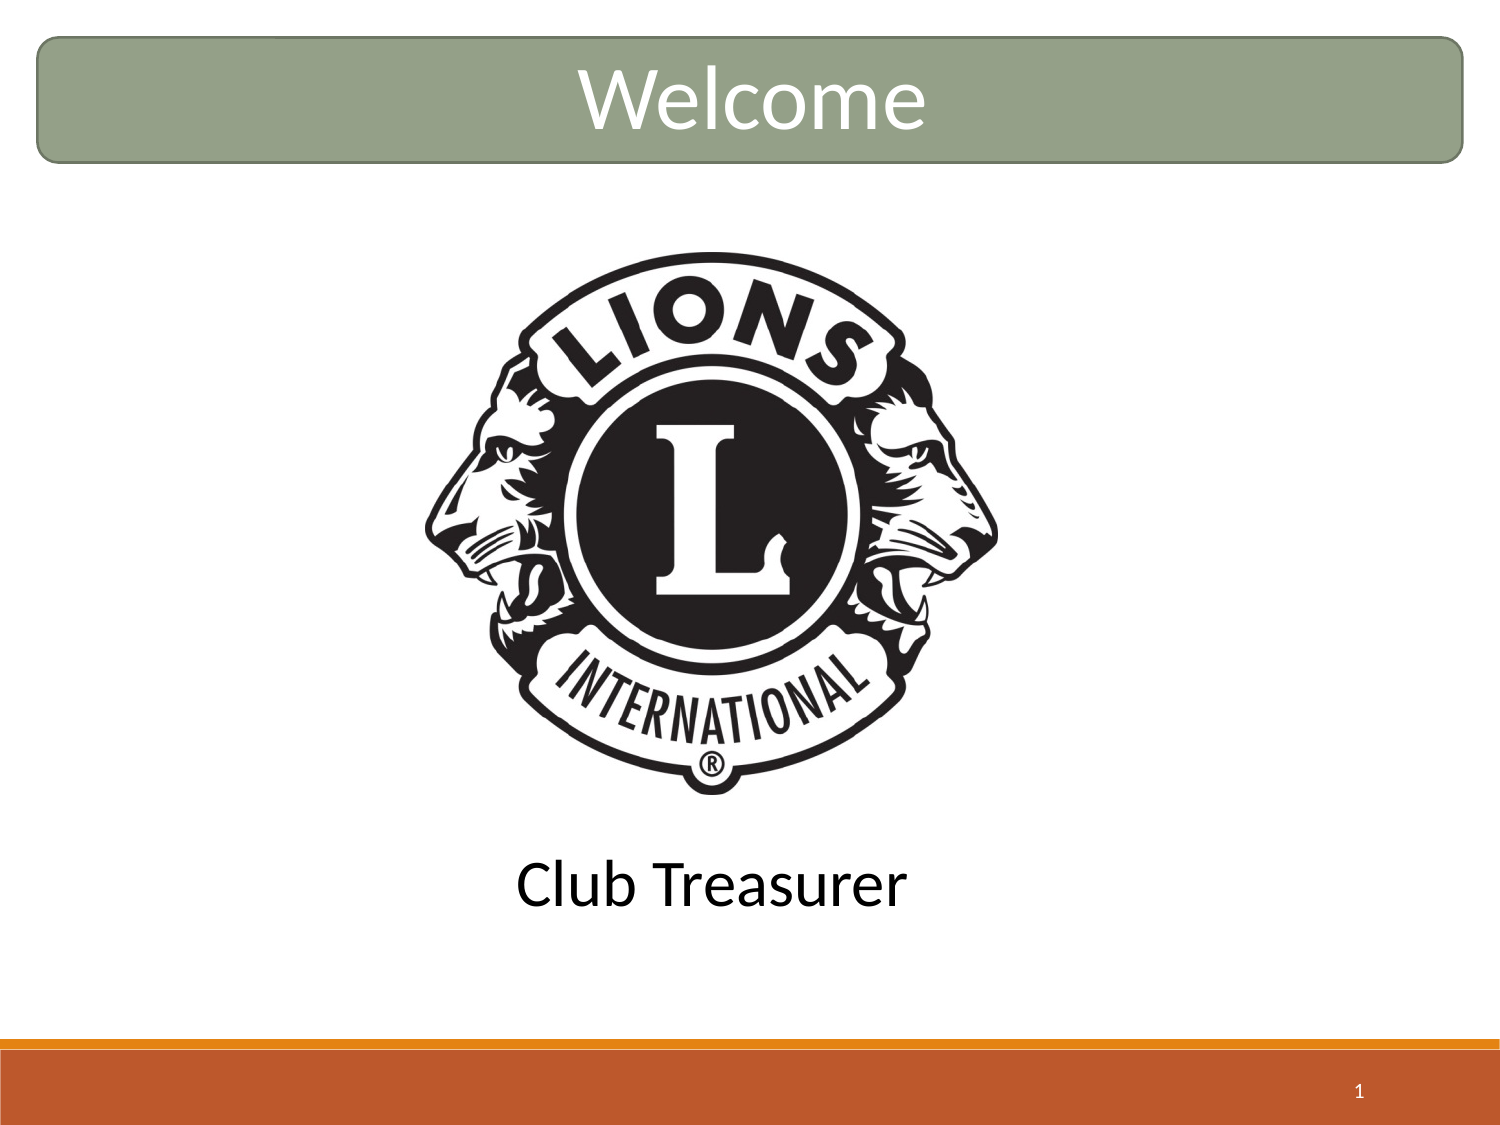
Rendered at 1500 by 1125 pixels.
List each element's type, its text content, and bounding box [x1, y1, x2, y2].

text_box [36, 36, 1463, 163]
picture [424, 251, 998, 795]
slide_number 1 [1218, 1059, 1380, 1120]
text_box Club Treasurer [0, 791, 1425, 1107]
